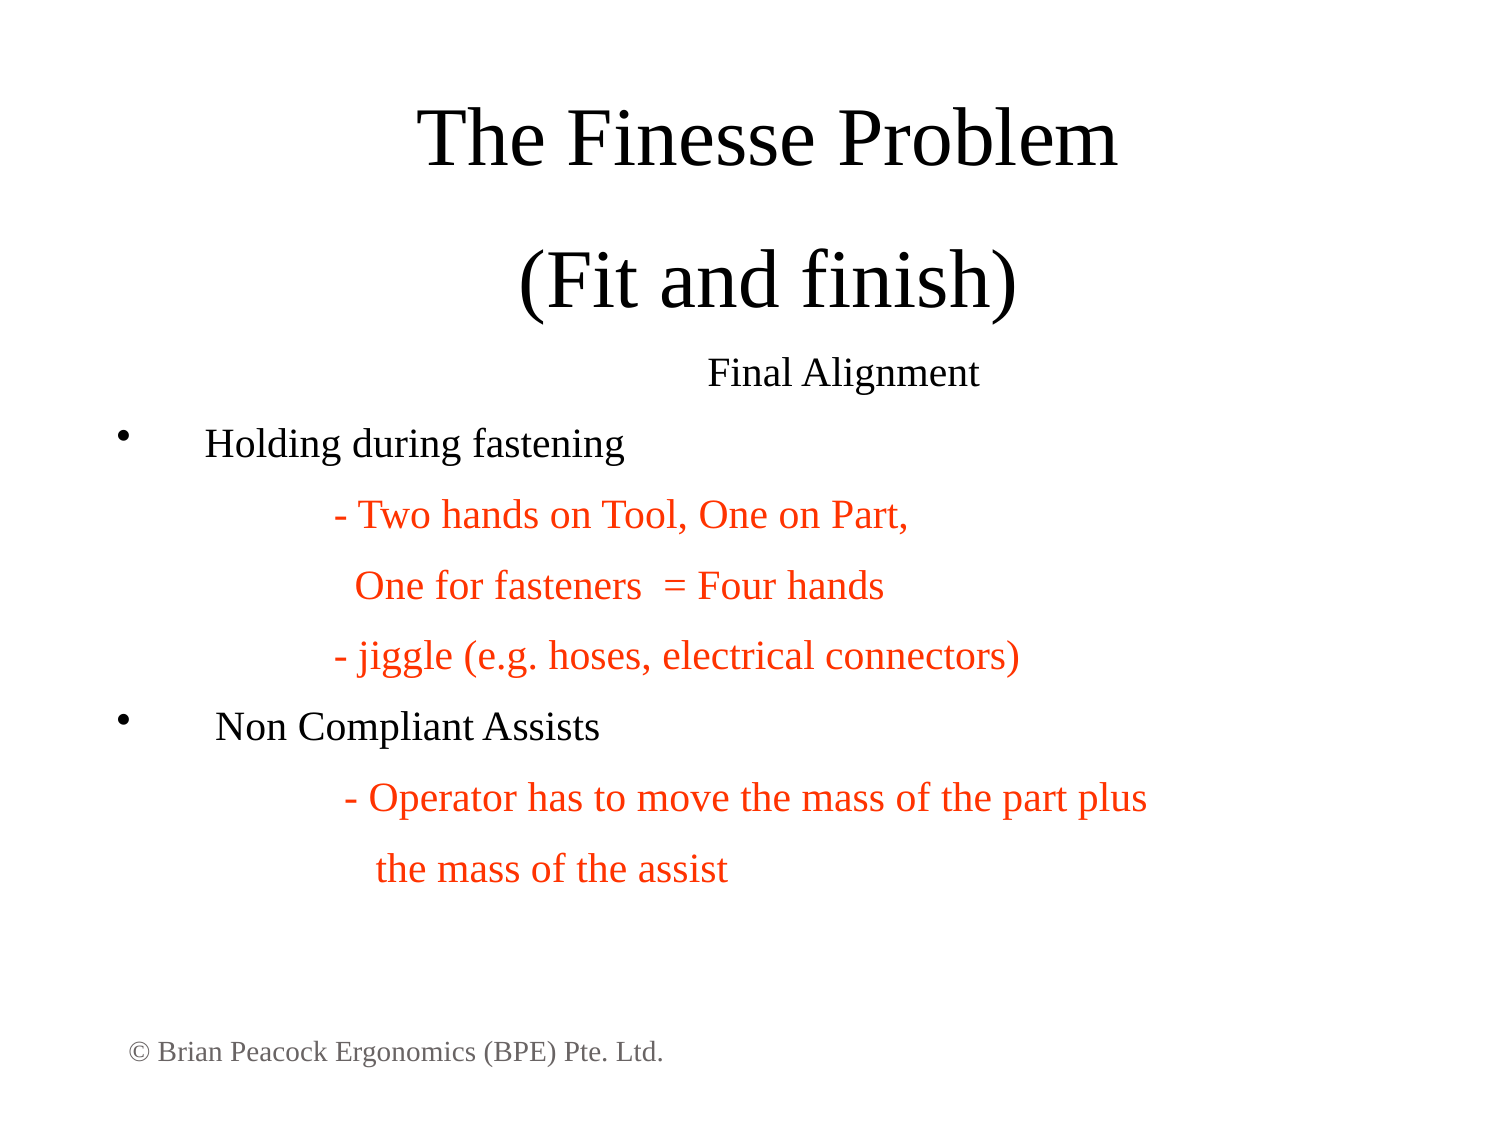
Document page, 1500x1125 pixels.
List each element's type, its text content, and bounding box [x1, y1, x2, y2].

text_box The Finesse Problem (Fit and finish) Final Alignment Holding during fastening - Two hands on Tool, One on Part, One for fasteners = Four hands - jiggle (e.g. hoses, electrical connectors) Non Compliant Assists - Operator has to move the mass of the part plus the mass of the assist [62, 74, 1475, 899]
footer © Brian Peacock Ergonomics (BPE) Pte. Ltd. [75, 1012, 725, 1088]
